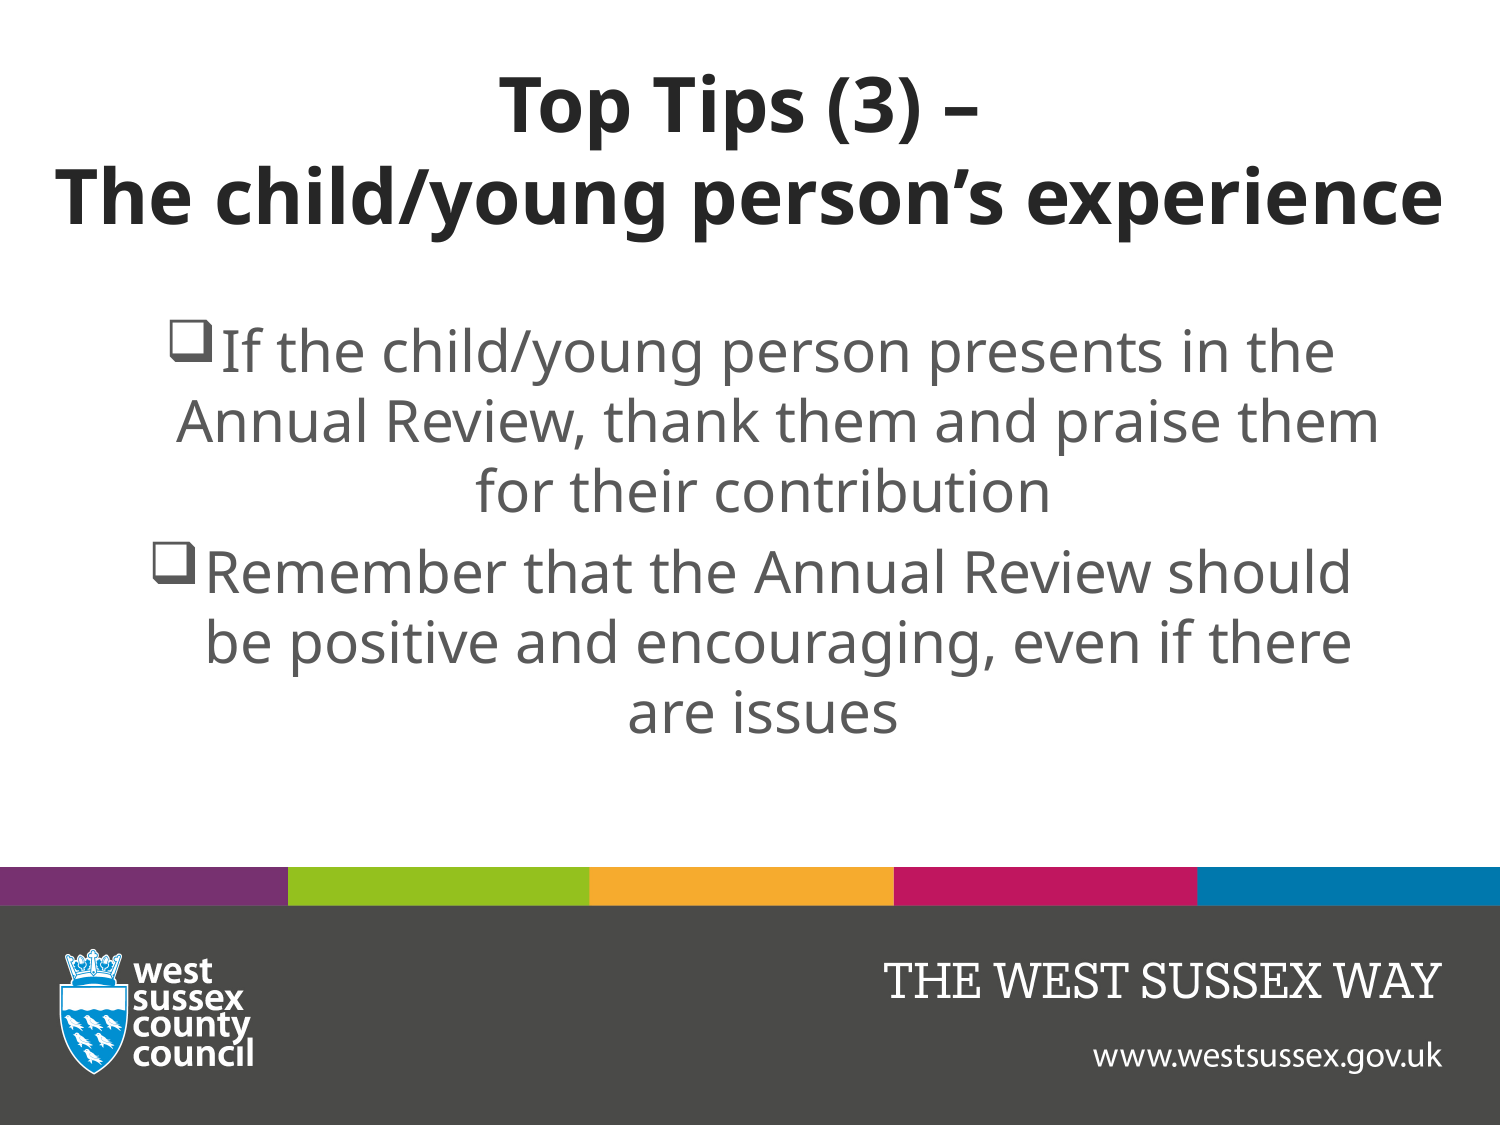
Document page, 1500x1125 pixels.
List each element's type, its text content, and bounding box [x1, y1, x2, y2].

picture [0, 0, 1500, 1125]
list If the child/young person presents in the Annual Review, thank them and praise them for their contribution Remember that the Annual Review should be positive and encouraging, even if there are issues [101, 224, 1401, 757]
title Top Tips (3) – The child/young person’s experience [33, 35, 1466, 260]
